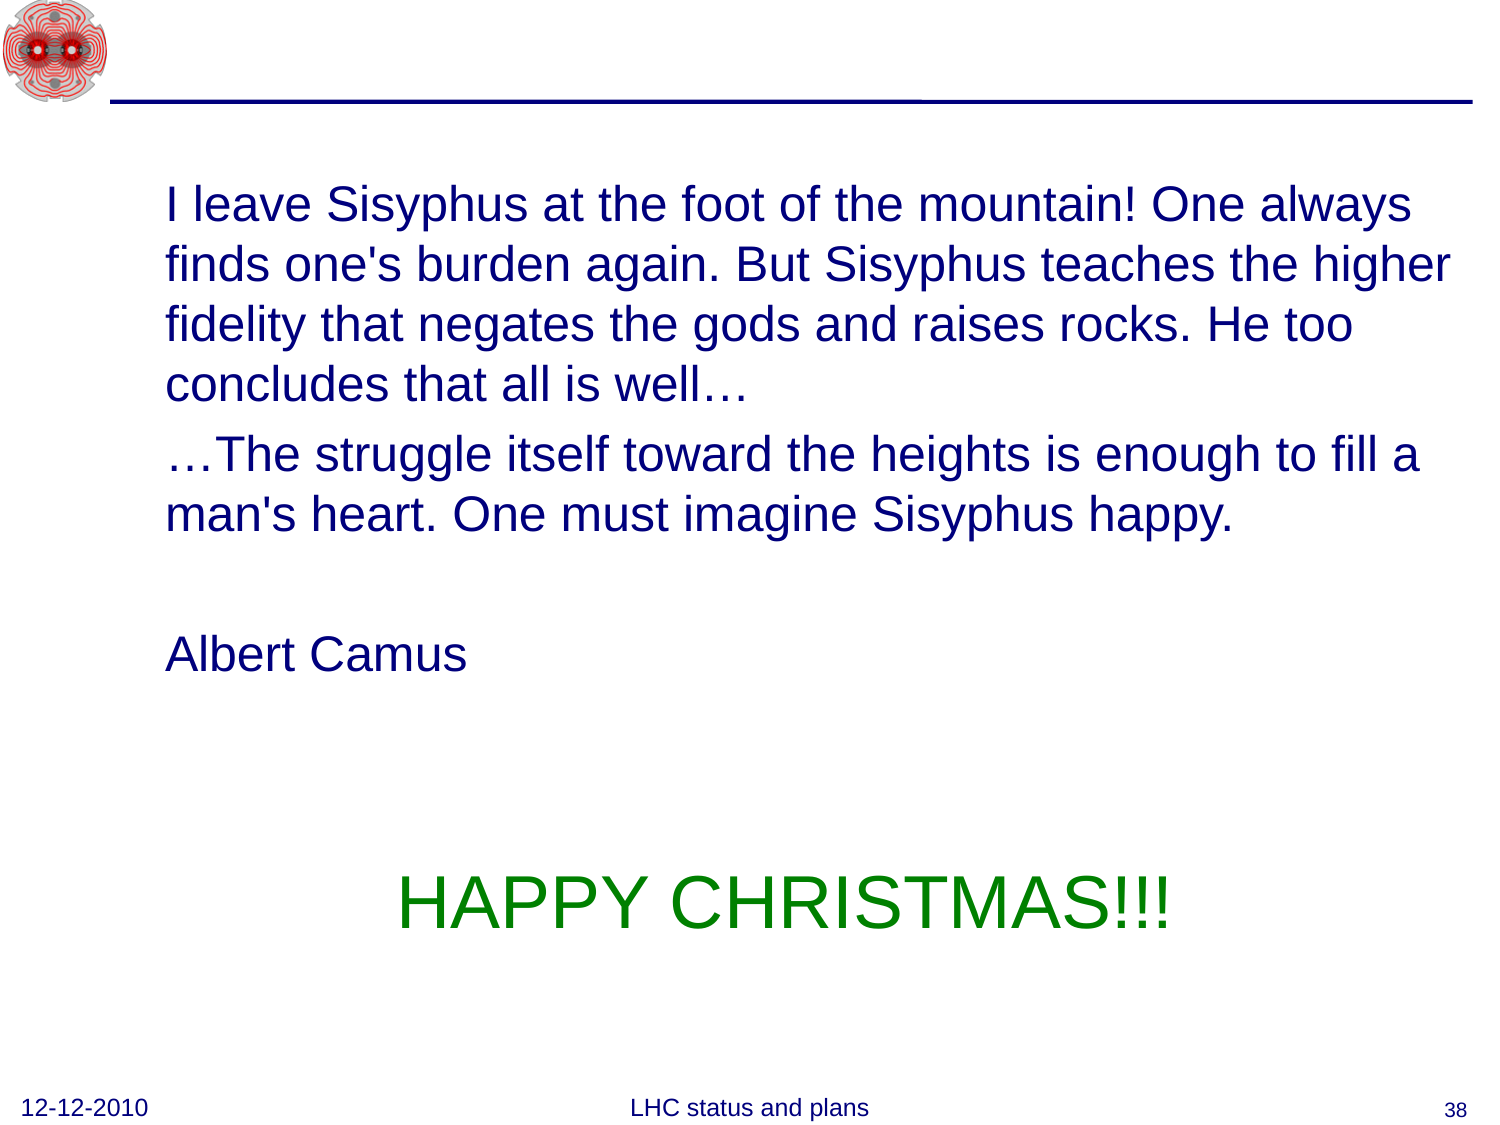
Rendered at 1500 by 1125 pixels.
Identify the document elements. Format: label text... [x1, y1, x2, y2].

text_box HAPPY CHRISTMAS!!! [277, 845, 1294, 951]
picture [0, 0, 108, 103]
slide_number 38 [1131, 1087, 1483, 1125]
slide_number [5, 1085, 356, 1125]
footer LHC status and plans [512, 1087, 988, 1125]
list I leave Sisyphus at the foot of the mountain! One always finds one's burden again. But Sisyphus teaches the higher fidelity that negates the gods and raises rocks. He too concludes that all is well… …The struggle itself toward the heights is enough to fill a man's heart. One must imagine Sisyphus happy. Albert Camus [149, 163, 1500, 1003]
